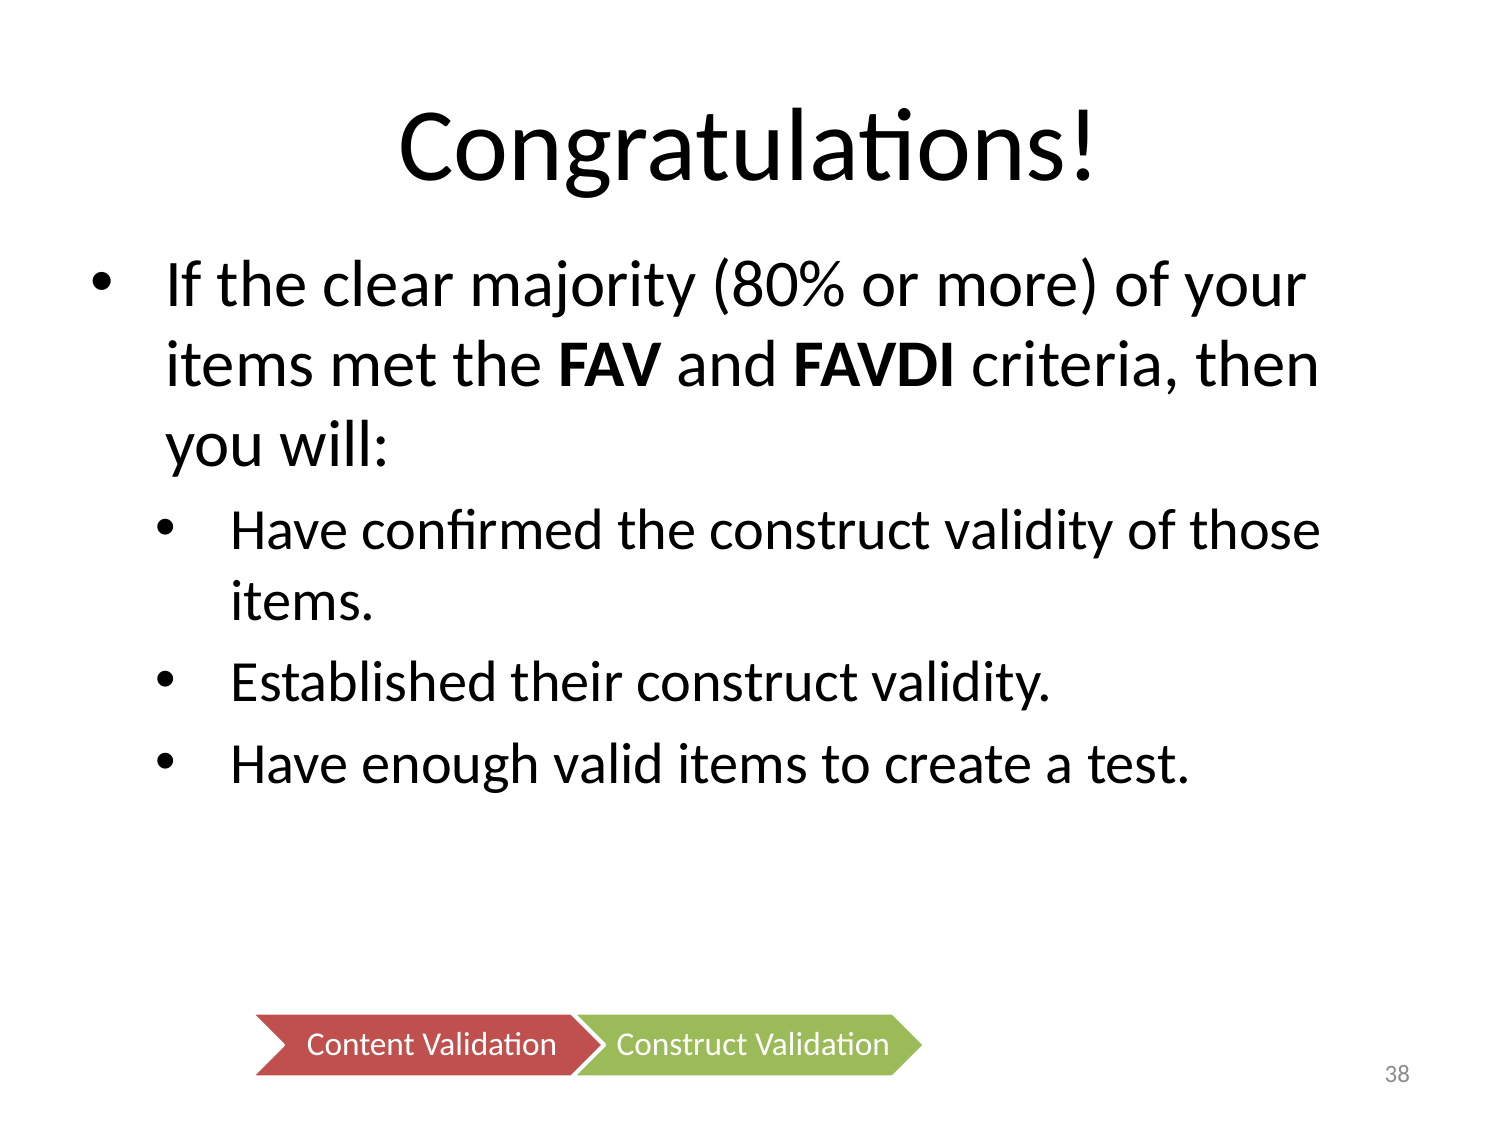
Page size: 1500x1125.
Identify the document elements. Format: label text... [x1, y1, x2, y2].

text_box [249, 1012, 1251, 1078]
list If the clear majority (80% or more) of your items met the FAV and FAVDI criteria, then you will: Have confirmed the construct validity of those items. Established their construct validity. Have enough valid items to create a test. [75, 232, 1425, 888]
slide_number 38 [1074, 1042, 1425, 1103]
title Congratulations! [75, 45, 1425, 232]
